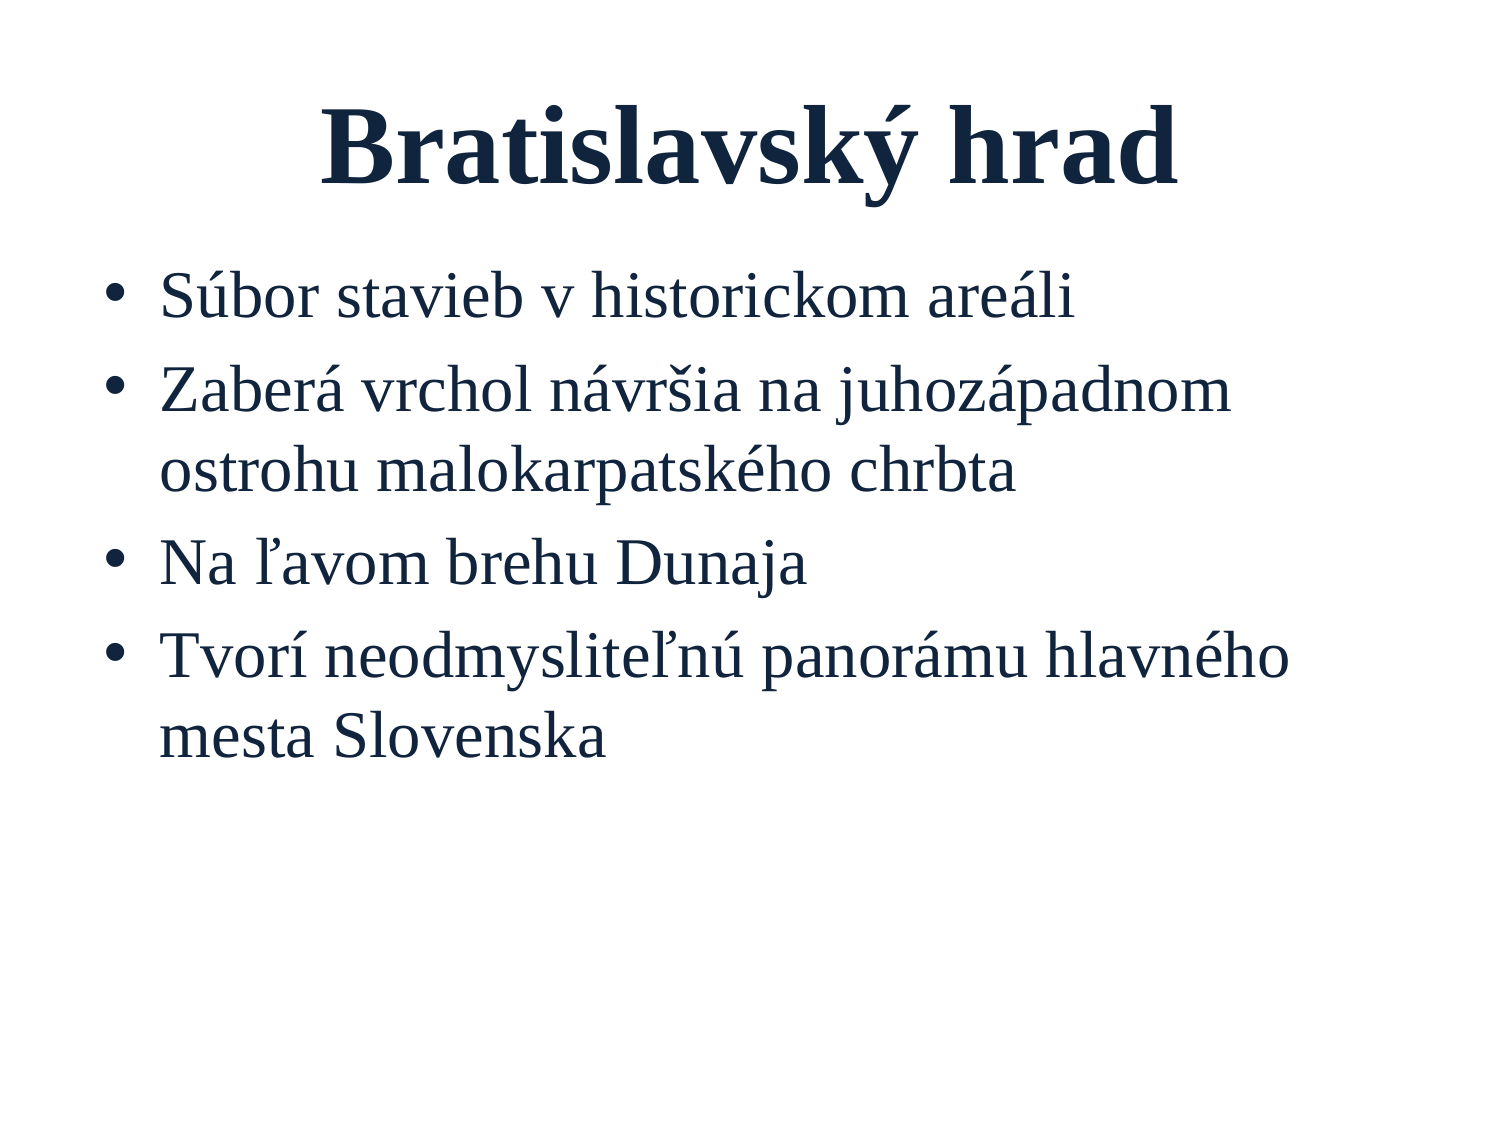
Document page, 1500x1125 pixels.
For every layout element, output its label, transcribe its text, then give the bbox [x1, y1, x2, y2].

list Súbor stavieb v historickom areáli Zaberá vrchol návršia na juhozápadnom ostrohu malokarpatského chrbta Na ľavom brehu Dunaja Tvorí neodmysliteľnú panorámu hlavného mesta Slovenska [88, 243, 1439, 986]
title Bratislavský hrad [75, 45, 1425, 233]
